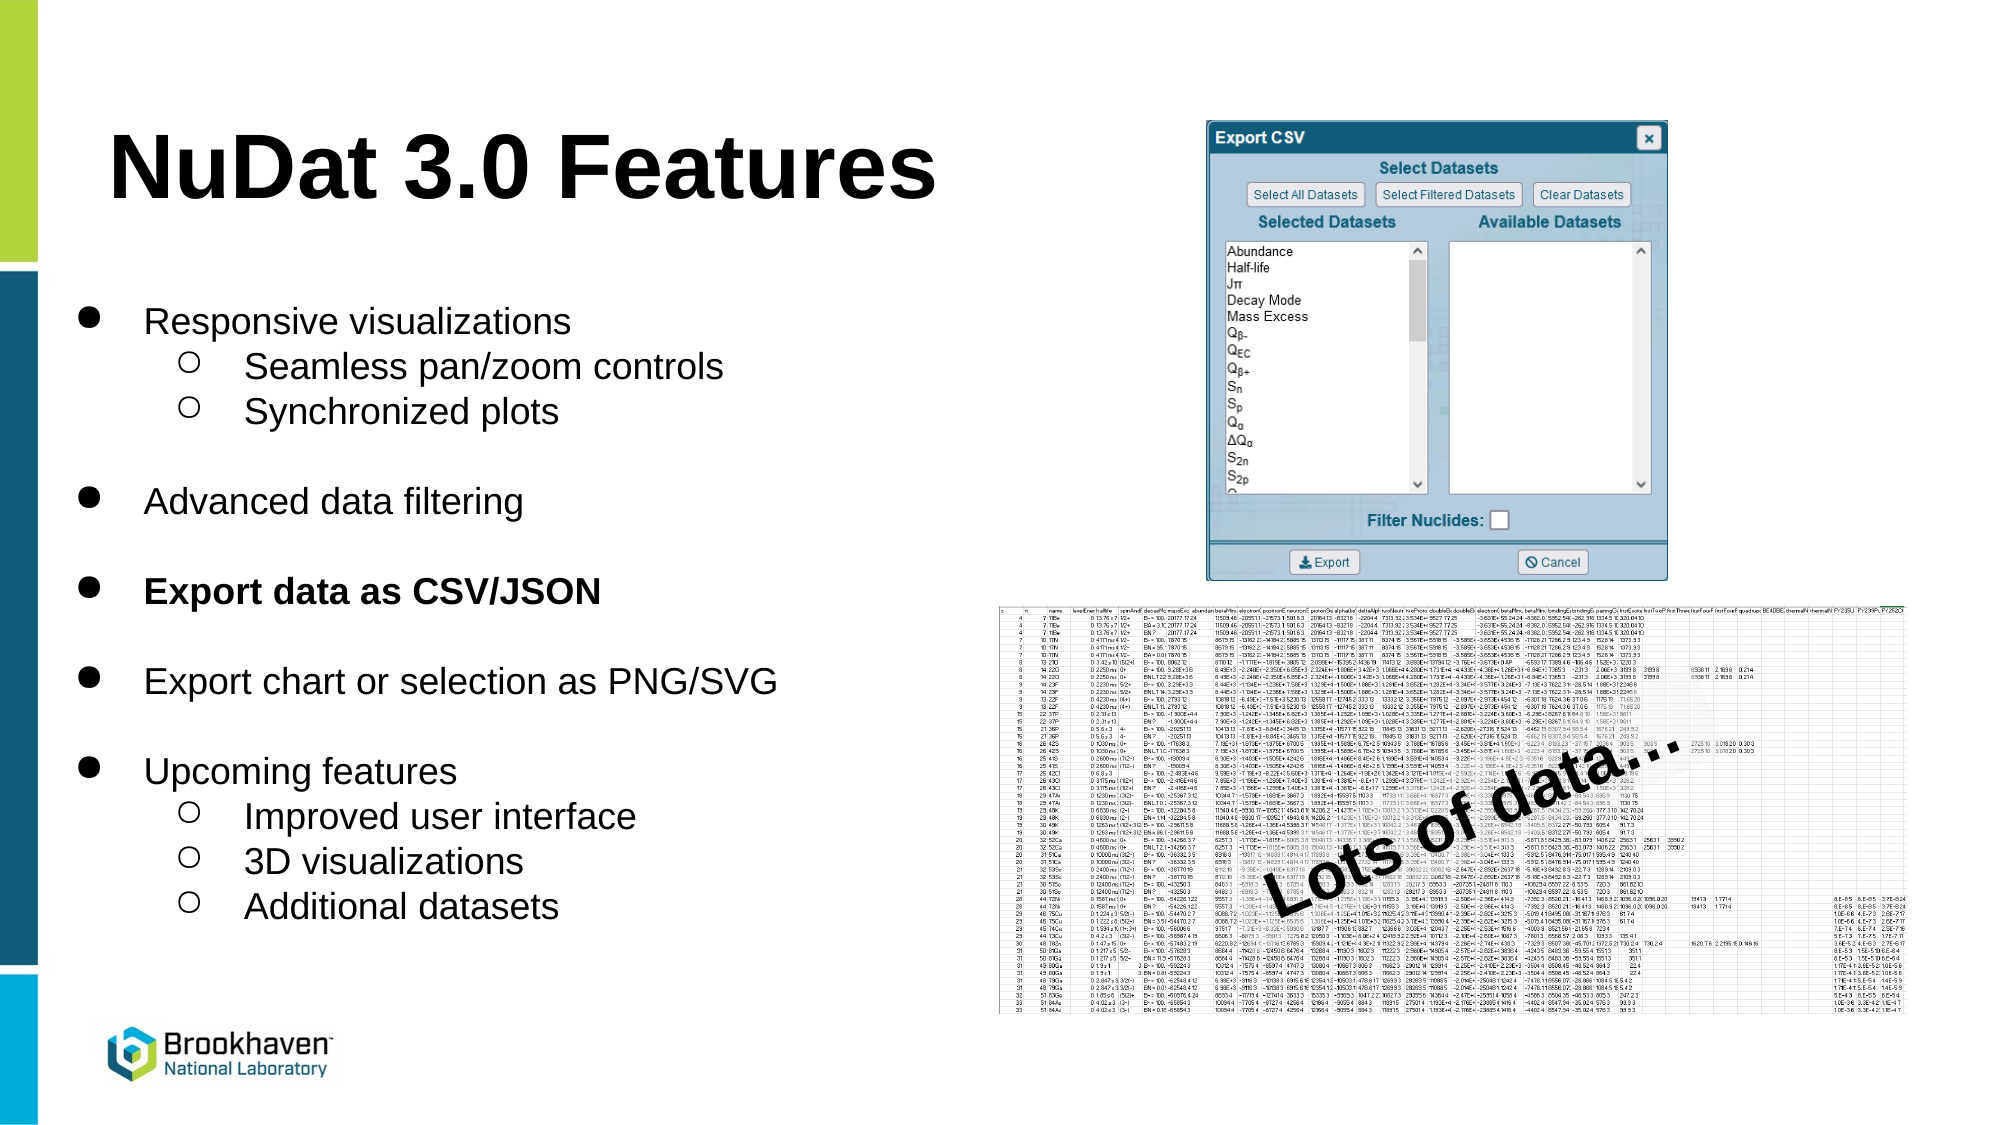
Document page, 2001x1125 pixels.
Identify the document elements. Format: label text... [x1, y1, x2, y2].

picture [0, 0, 2001, 1125]
title NuDat 3.0 Features [93, 59, 1907, 278]
list [968, 884, 1039, 1037]
text_box Responsive visualizations Seamless pan/zoom controls Synchronized plots Advanced data filtering Export data as CSV/JSON Export chart or selection as PNG/SVG Upcoming features Improved user interface 3D visualizations Additional datasets [23, 277, 968, 1125]
